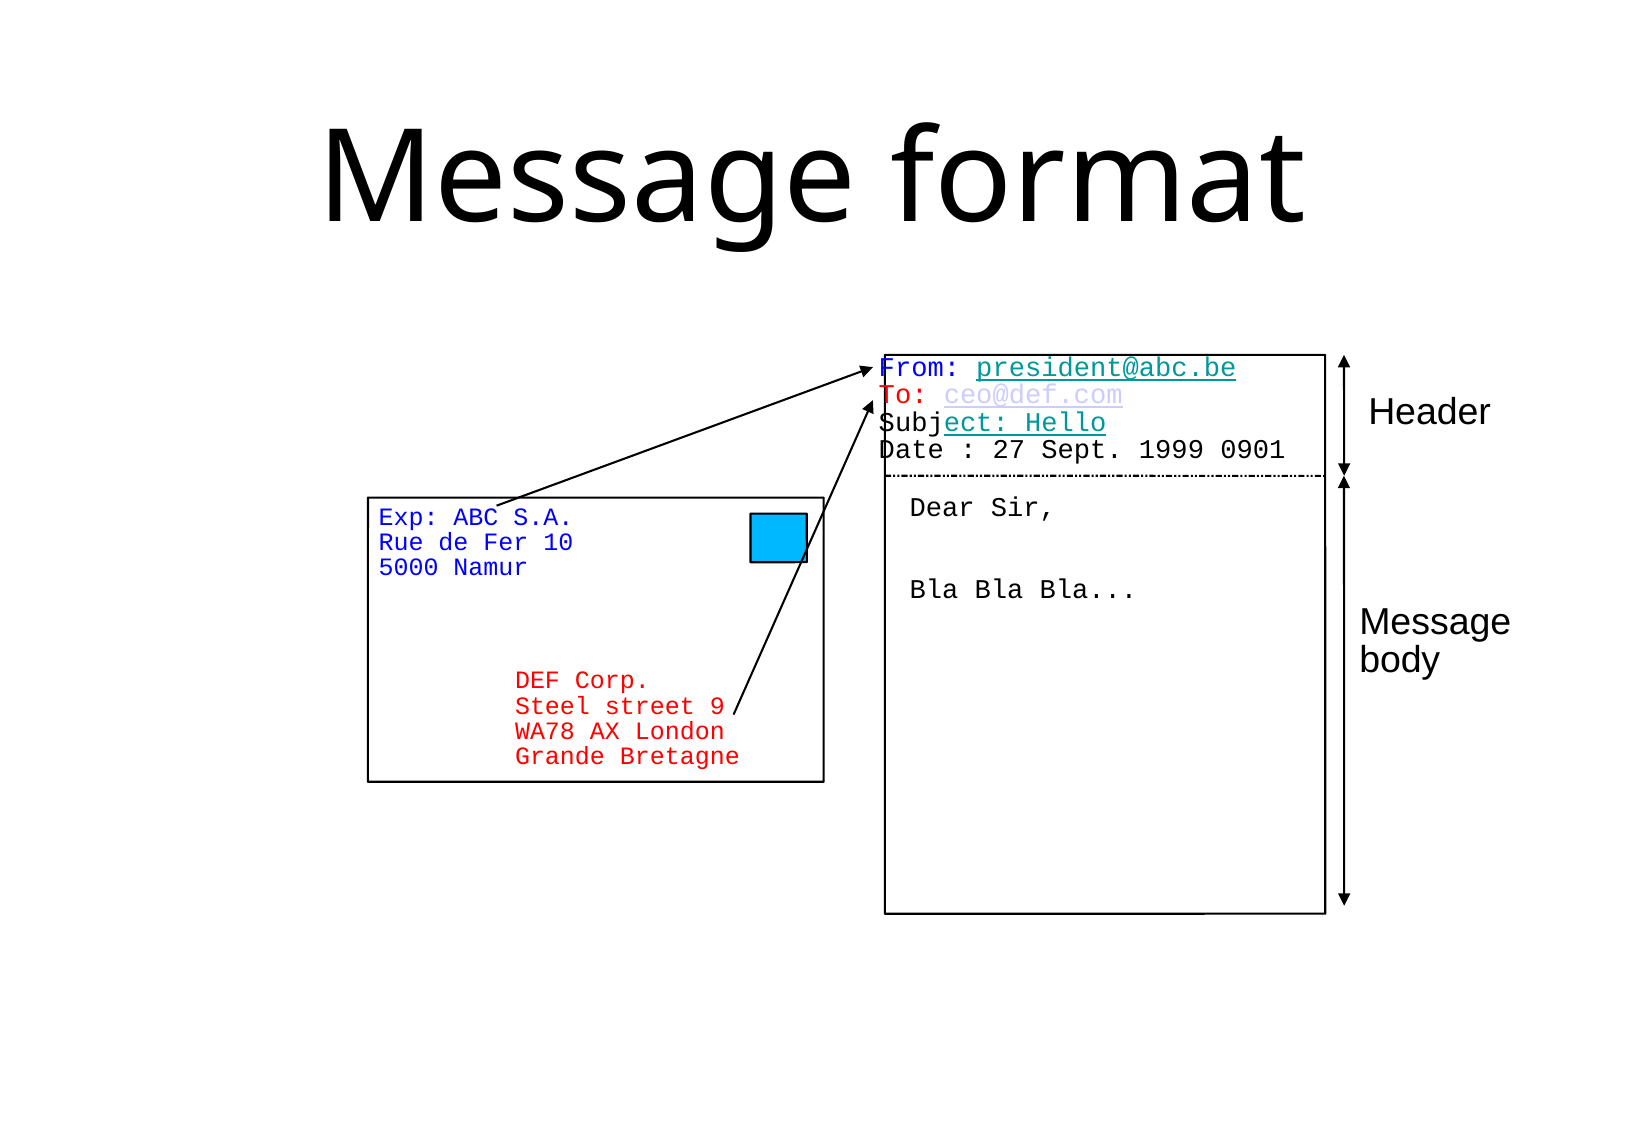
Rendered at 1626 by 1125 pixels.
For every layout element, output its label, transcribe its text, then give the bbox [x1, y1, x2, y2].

text_box [367, 497, 824, 782]
text_box [1337, 354, 1351, 475]
title Message format [158, 29, 1467, 311]
text_box [496, 365, 873, 506]
text_box Message body [1359, 604, 1558, 684]
text_box [1337, 475, 1351, 906]
text_box [750, 513, 807, 563]
text_box [884, 354, 1326, 914]
text_box Dear Sir, Bla Bla Bla... [909, 494, 1138, 604]
text_box [733, 400, 874, 715]
text_box Header [1368, 394, 1492, 433]
text_box DEF Corp. Steel street 9 WA78 AX London Grande Bretagne [515, 668, 741, 770]
text_box From: president@abc.be To: ceo@def.com Subject: Hello Date : 27 Sept. 1999 0901 [878, 354, 1302, 465]
text_box Exp: ABC S.A. Rue de Fer 10 5000 Namur [378, 505, 574, 581]
